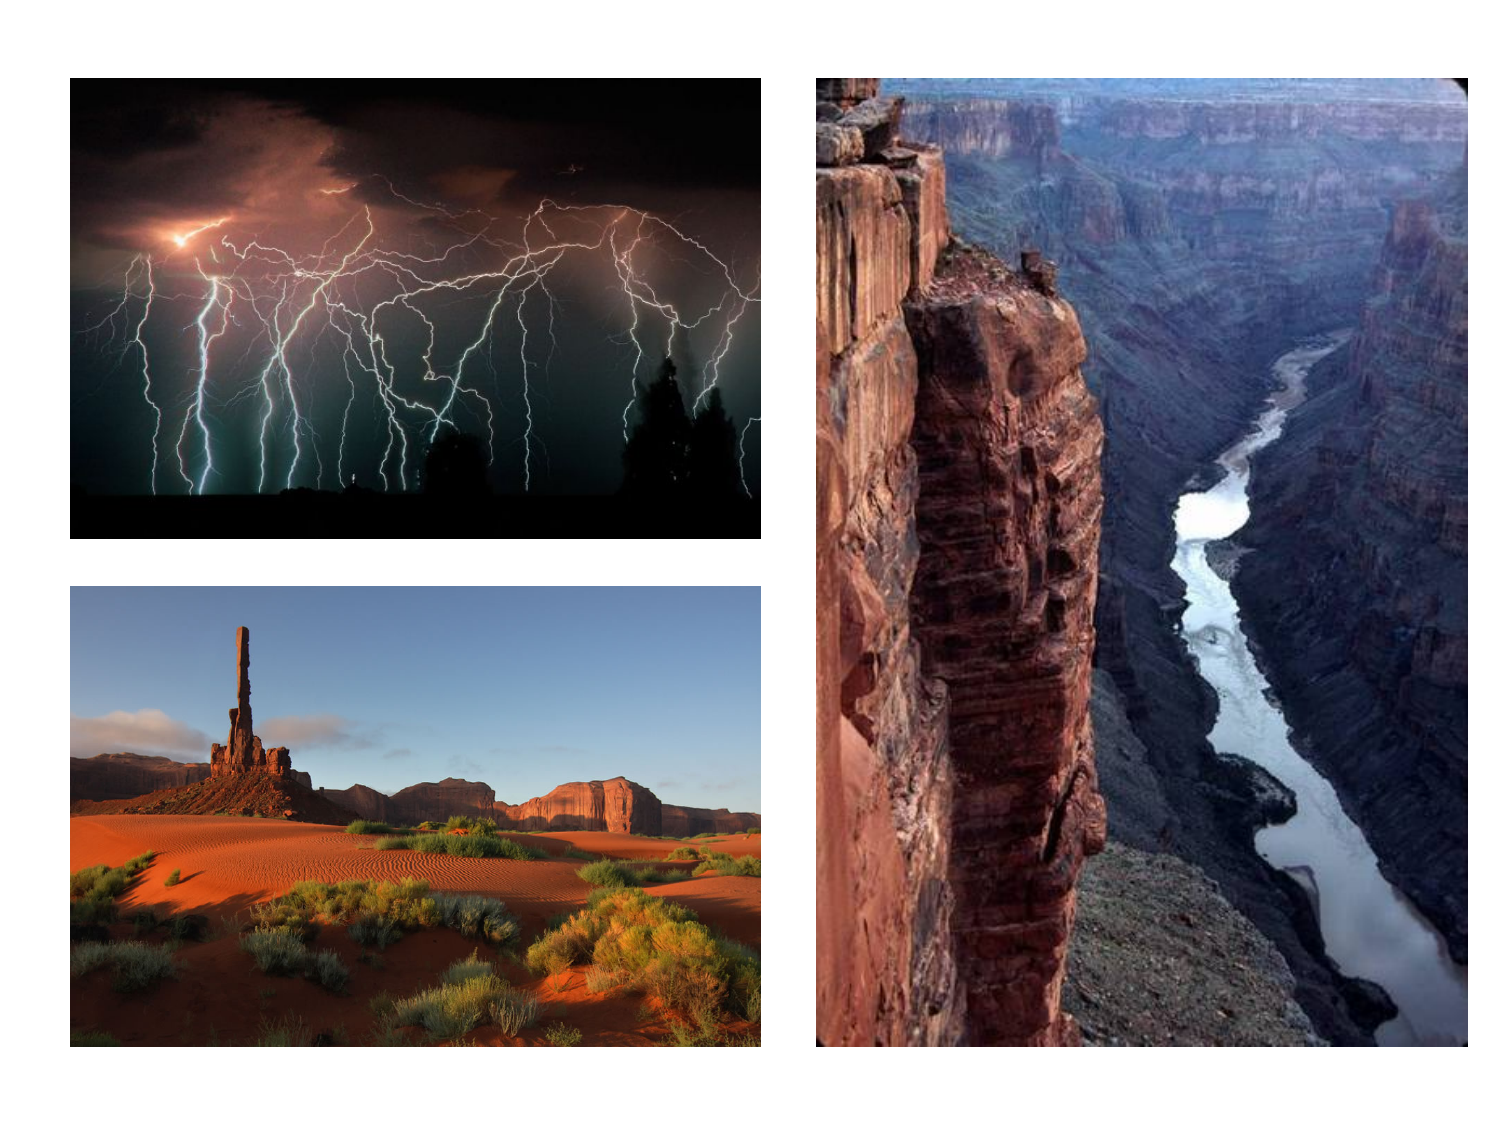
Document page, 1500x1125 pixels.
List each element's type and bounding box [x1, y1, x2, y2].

picture [70, 586, 762, 1048]
picture [815, 78, 1468, 1048]
picture [70, 78, 762, 539]
